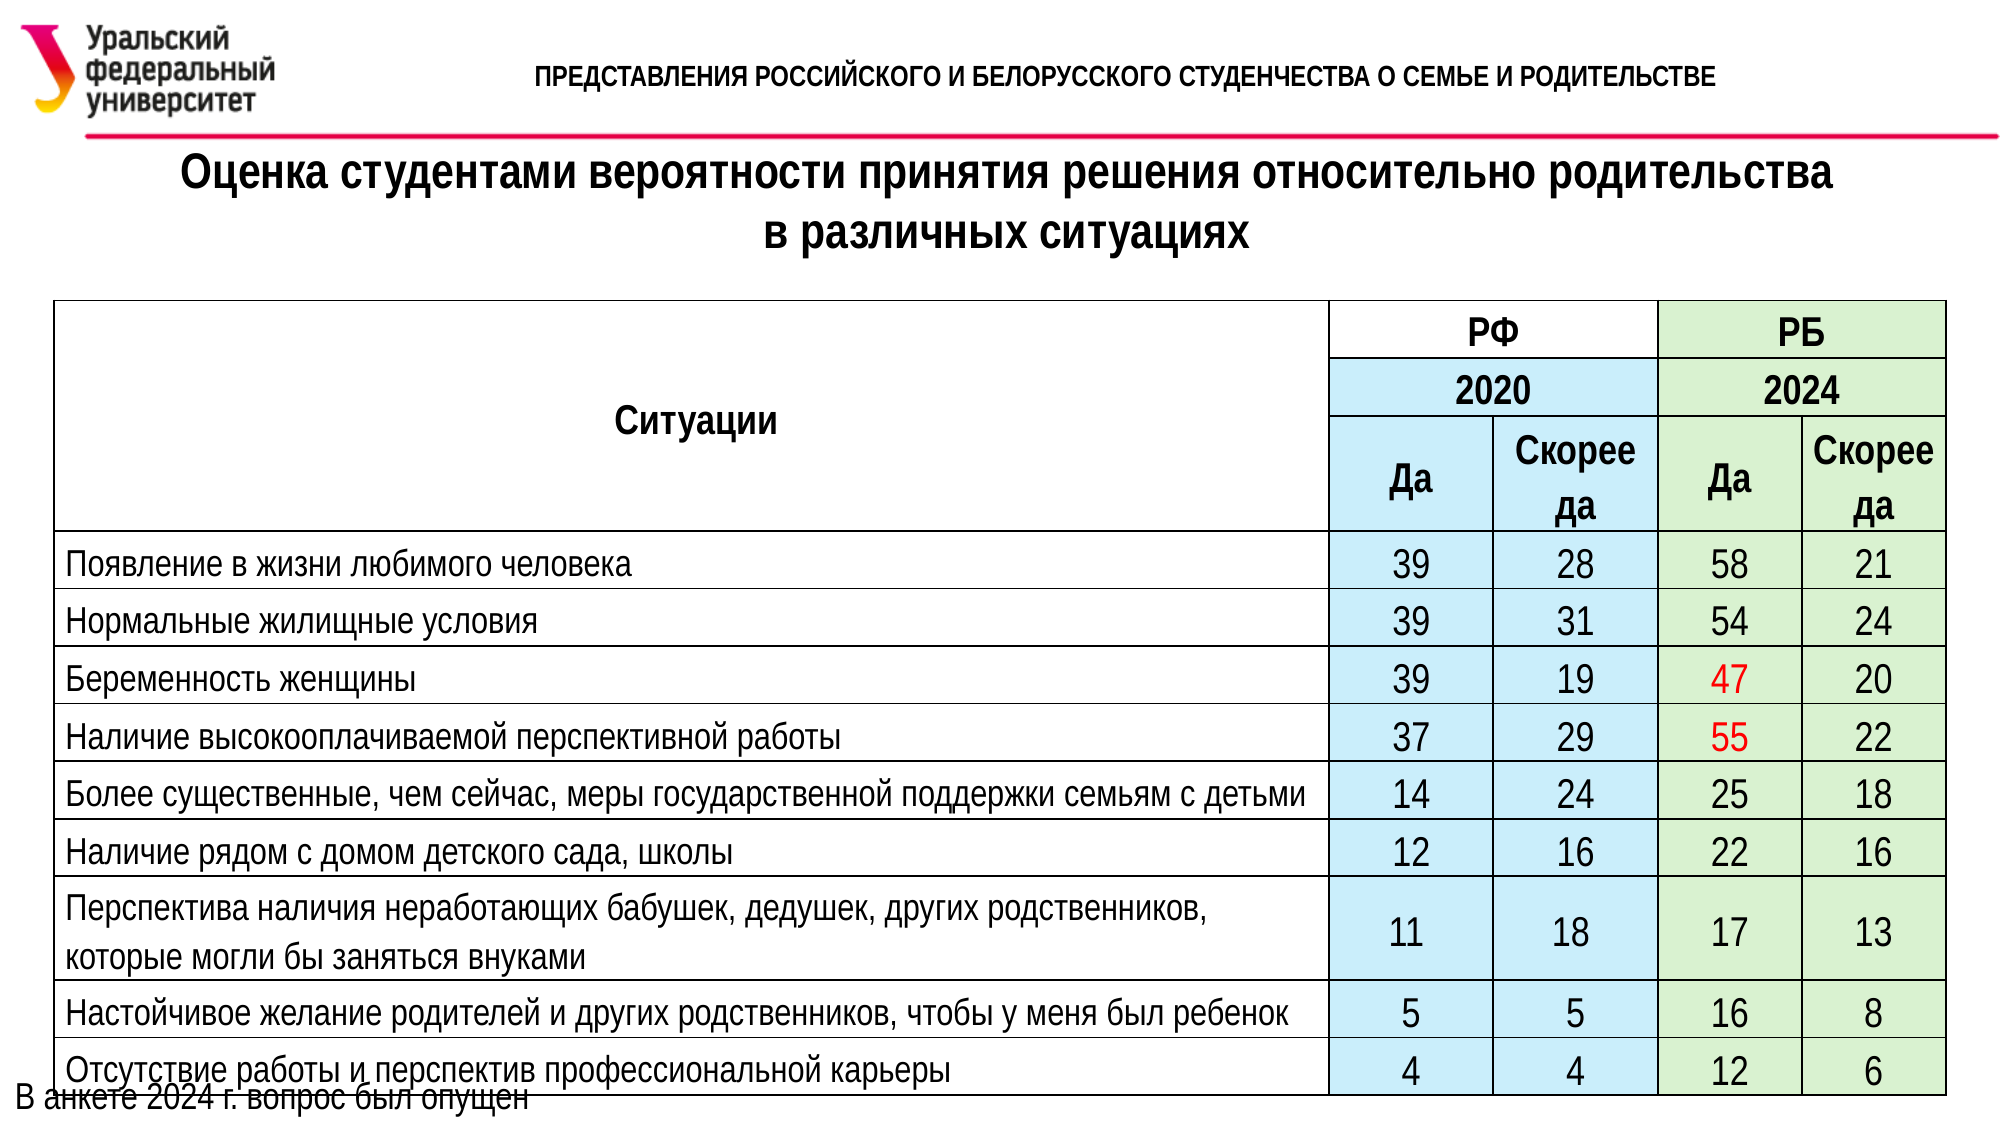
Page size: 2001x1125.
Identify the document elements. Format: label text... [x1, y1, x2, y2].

table_cell 4 [1494, 1038, 1657, 1094]
table_cell Перспектива наличия неработающих бабушек, дедушек, других родственников, которые могли бы заняться внуками [55, 877, 1328, 979]
table_cell Появление в жизни любимого человека [55, 532, 1328, 588]
table_cell 16 [1659, 981, 1801, 1037]
text_box Оценка студентами вероятности принятия решения относительно родительства в различных ситуациях [67, 150, 1960, 266]
table_cell Наличие высокооплачиваемой перспективной работы [55, 704, 1328, 760]
table_cell 25 [1659, 762, 1801, 818]
table_cell 18 [1494, 877, 1657, 979]
table_cell 11 [1330, 877, 1492, 979]
table_cell Да [1659, 417, 1801, 530]
table_cell 13 [1803, 877, 1945, 979]
table_cell 58 [1659, 532, 1801, 588]
table_cell 39 [1330, 647, 1492, 703]
table_cell 20 [1803, 647, 1945, 703]
table_cell 14 [1330, 762, 1492, 818]
table_cell Наличие рядом с домом детского сада, школы [55, 820, 1328, 875]
table_cell 12 [1330, 820, 1492, 875]
table_cell Беременность женщины [55, 647, 1328, 703]
table_cell 47 [1659, 647, 1801, 703]
table_cell 24 [1494, 762, 1657, 818]
table_cell Более существенные, чем сейчас, меры государственной поддержки семьям с детьми [55, 762, 1328, 818]
table_cell Скорее да [1803, 417, 1945, 530]
table_cell 55 [1659, 704, 1801, 760]
text_box В анкете 2024 г. вопрос был опущен [0, 1064, 1000, 1125]
table_header Ситуации [55, 301, 1328, 530]
table_header РБ [1659, 301, 1945, 357]
table_cell 17 [1659, 877, 1801, 979]
table_cell 6 [1803, 1038, 1945, 1094]
table_cell 19 [1494, 647, 1657, 703]
table_cell Нормальные жилищные условия [55, 589, 1328, 645]
table_cell 5 [1494, 981, 1657, 1037]
table_cell 39 [1330, 589, 1492, 645]
table_cell 29 [1494, 704, 1657, 760]
table_header РФ [1330, 301, 1657, 357]
table_cell 22 [1659, 820, 1801, 875]
table_cell 4 [1330, 1038, 1492, 1094]
table_cell 16 [1803, 820, 1945, 875]
table_cell 31 [1494, 589, 1657, 645]
table_cell 54 [1659, 589, 1801, 645]
table_cell 28 [1494, 532, 1657, 588]
table_cell 5 [1330, 981, 1492, 1037]
table_cell 39 [1330, 532, 1492, 588]
table_cell Скорее да [1494, 417, 1657, 530]
table_cell Отсутствие работы и перспектив профессиональной карьеры [55, 1038, 1328, 1094]
table_cell 24 [1803, 589, 1945, 645]
table_cell 18 [1803, 762, 1945, 818]
table_cell Да [1330, 417, 1492, 530]
table_cell Настойчивое желание родителей и других родственников, чтобы у меня был ребенок [55, 981, 1328, 1037]
table_cell 12 [1659, 1038, 1801, 1094]
table_cell 2024 [1659, 359, 1945, 415]
table_cell 8 [1803, 981, 1945, 1037]
table_cell 21 [1803, 532, 1945, 588]
picture [0, 0, 2000, 150]
table_cell 16 [1494, 820, 1657, 875]
table_cell 2020 [1330, 359, 1657, 415]
table_cell 22 [1803, 704, 1945, 760]
table_cell 37 [1330, 704, 1492, 760]
